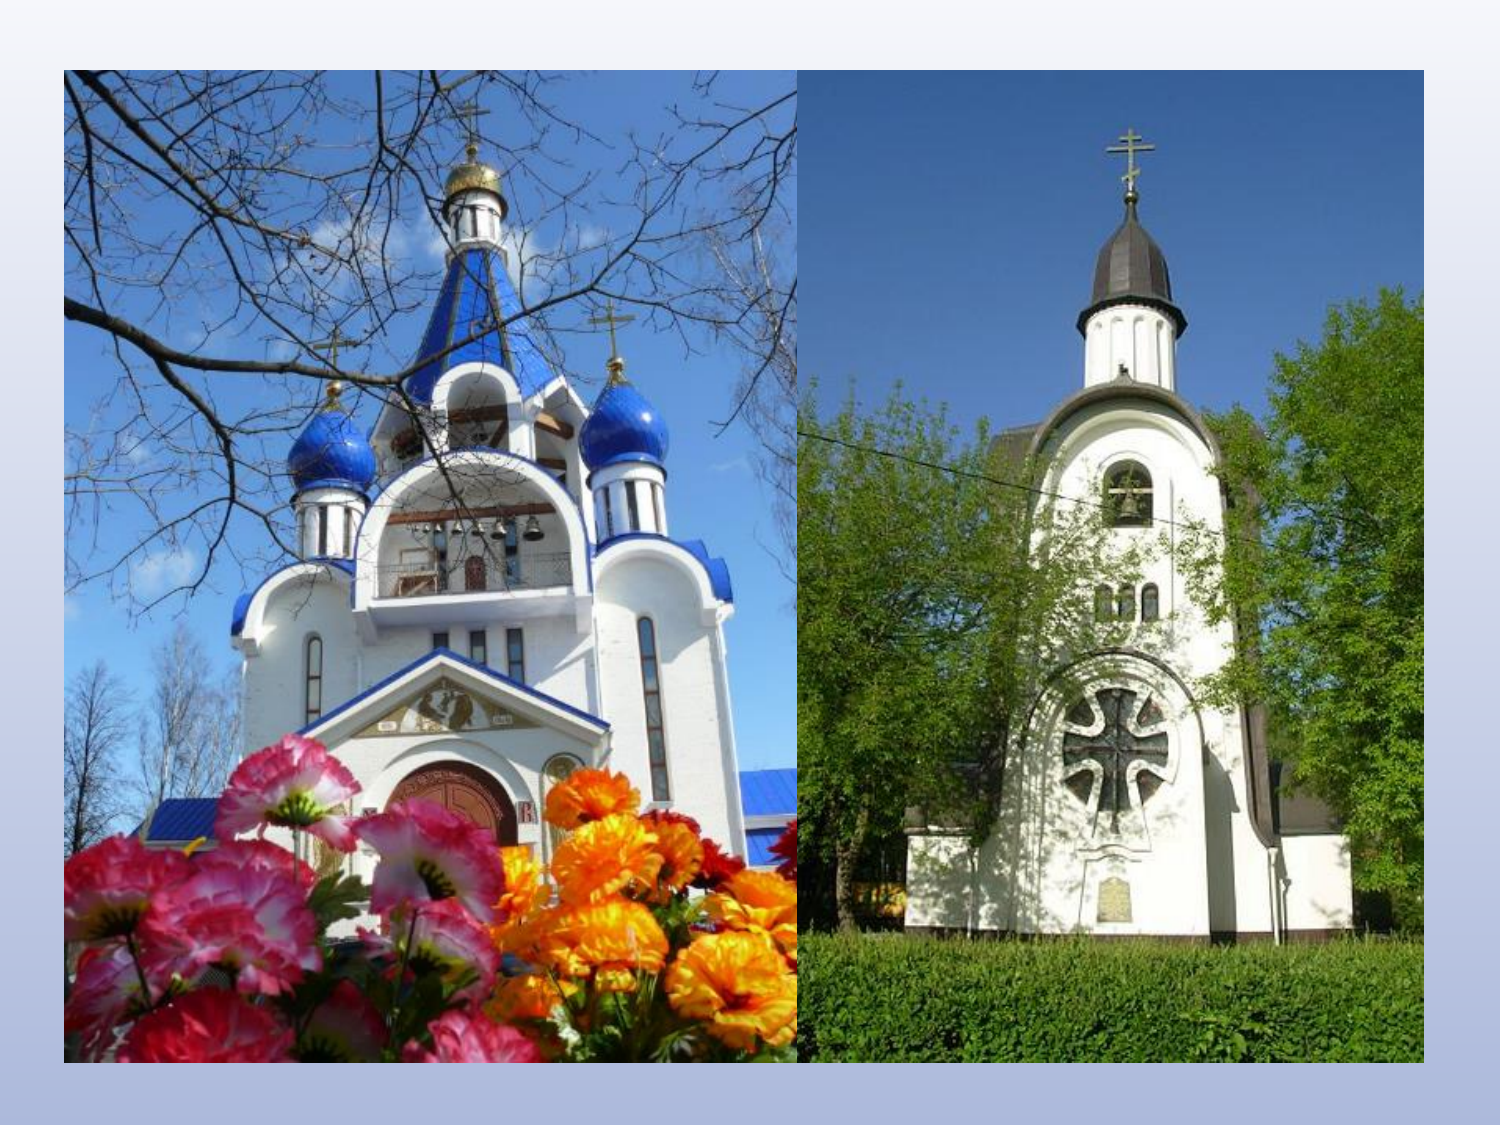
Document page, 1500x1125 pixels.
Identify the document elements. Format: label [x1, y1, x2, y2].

picture [64, 70, 1424, 1063]
